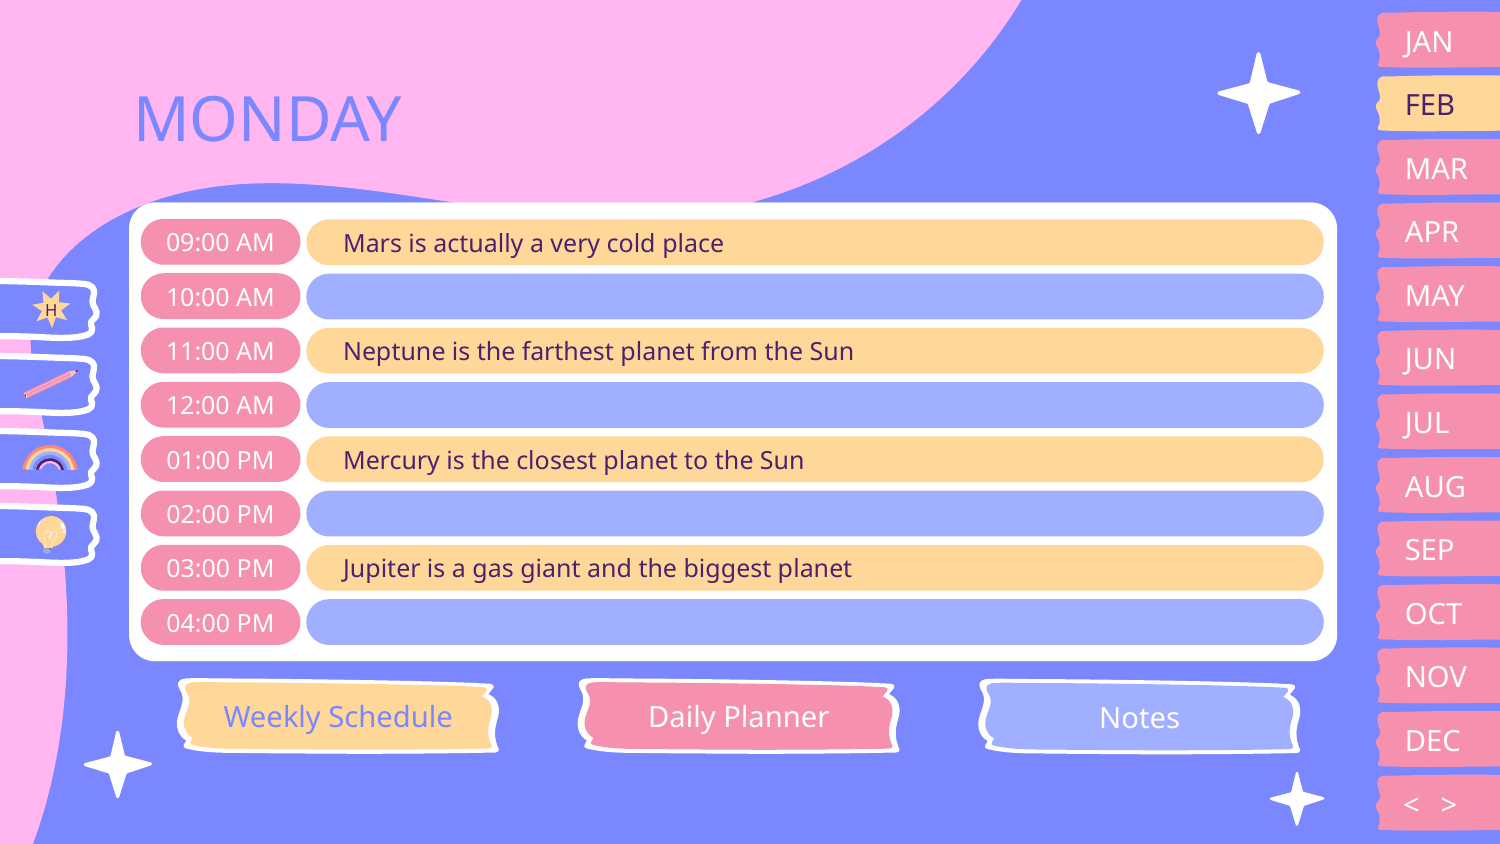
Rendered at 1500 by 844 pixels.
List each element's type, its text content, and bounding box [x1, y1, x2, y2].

text_box OCT [1375, 584, 1500, 641]
text_box [0, 503, 59, 507]
text_box [986, 682, 1286, 688]
text_box MAR [1375, 138, 1500, 195]
text_box APR [58, 505, 99, 565]
text_box APR [45, 430, 99, 491]
text_box 12:00 AM [140, 381, 301, 428]
text_box APR [1375, 202, 1500, 259]
text_box [183, 745, 499, 754]
text_box [0, 278, 48, 282]
text_box [984, 745, 1301, 755]
text_box 11:00 AM [140, 327, 301, 374]
text_box [306, 599, 1324, 645]
text_box AUG [1375, 456, 1500, 513]
text_box < [1388, 785, 1425, 822]
text_box [979, 678, 1295, 688]
text_box 04:00 PM [140, 599, 301, 645]
text_box APR [32, 354, 99, 416]
text_box DEC [1375, 711, 1500, 768]
text_box [178, 678, 494, 687]
text_box [578, 678, 895, 688]
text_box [23, 444, 79, 474]
text_box Mercury is the closest planet to the Sun [306, 436, 1324, 483]
text_box > [1425, 785, 1466, 822]
text_box H [32, 290, 71, 329]
text_box 03:00 PM [140, 544, 301, 591]
text_box APR [31, 280, 99, 341]
text_box [585, 682, 887, 688]
text_box Notes [942, 688, 1338, 745]
text_box [593, 745, 893, 750]
text_box Weekly Schedule [140, 687, 536, 745]
text_box [0, 355, 97, 413]
title MONDAY [118, 63, 1382, 158]
text_box 10:00 AM [140, 273, 301, 320]
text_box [23, 369, 79, 399]
text_box [306, 382, 1324, 428]
text_box JUL [1375, 393, 1500, 450]
text_box [0, 505, 97, 563]
text_box [192, 745, 492, 750]
text_box Jupiter is a gas giant and the biggest planet [306, 544, 1324, 591]
text_box 02:00 PM [140, 490, 301, 537]
text_box [992, 745, 1294, 751]
text_box [1375, 774, 1500, 831]
text_box [0, 430, 97, 488]
text_box NOV [1375, 647, 1500, 704]
text_box [129, 202, 1336, 662]
text_box [0, 562, 65, 566]
text_box [185, 682, 481, 687]
text_box FEB [1375, 75, 1500, 132]
text_box 09:00 AM [140, 218, 301, 265]
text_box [34, 515, 69, 554]
text_box Daily Planner [541, 688, 937, 745]
text_box [0, 428, 46, 432]
text_box SEP [1375, 520, 1500, 577]
text_box [306, 490, 1324, 537]
text_box Neptune is the farthest planet from the Sun [306, 327, 1324, 374]
text_box [306, 273, 1324, 320]
text_box Mars is actually a very cold place [306, 219, 1324, 266]
text_box [0, 280, 97, 338]
text_box JUN [1375, 329, 1500, 386]
text_box [584, 745, 900, 754]
text_box JAN [1375, 11, 1500, 68]
text_box 01:00 PM [140, 436, 301, 482]
text_box MAY [1375, 266, 1500, 323]
